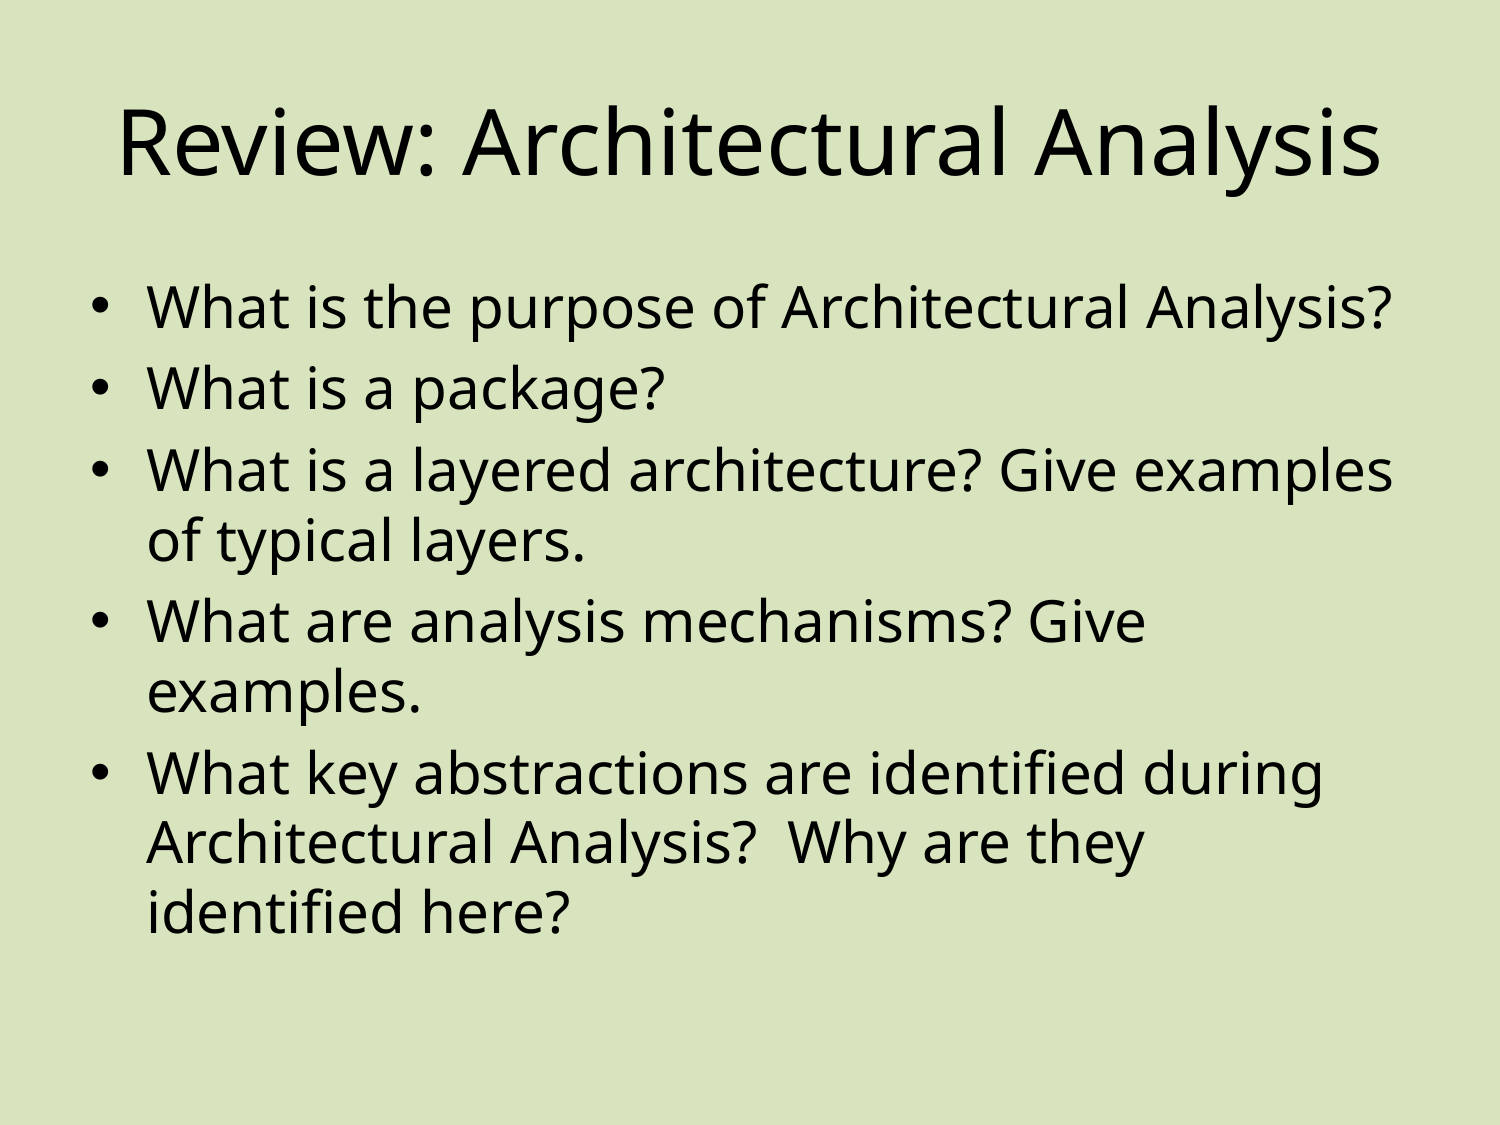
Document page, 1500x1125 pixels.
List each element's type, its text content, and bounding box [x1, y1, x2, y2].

list What is the purpose of Architectural Analysis? What is a package? What is a layered architecture? Give examples of typical layers. What are analysis mechanisms? Give examples. What key abstractions are identified during Architectural Analysis? Why are they identified here? [75, 262, 1425, 1005]
title Review: Architectural Analysis [75, 45, 1425, 233]
